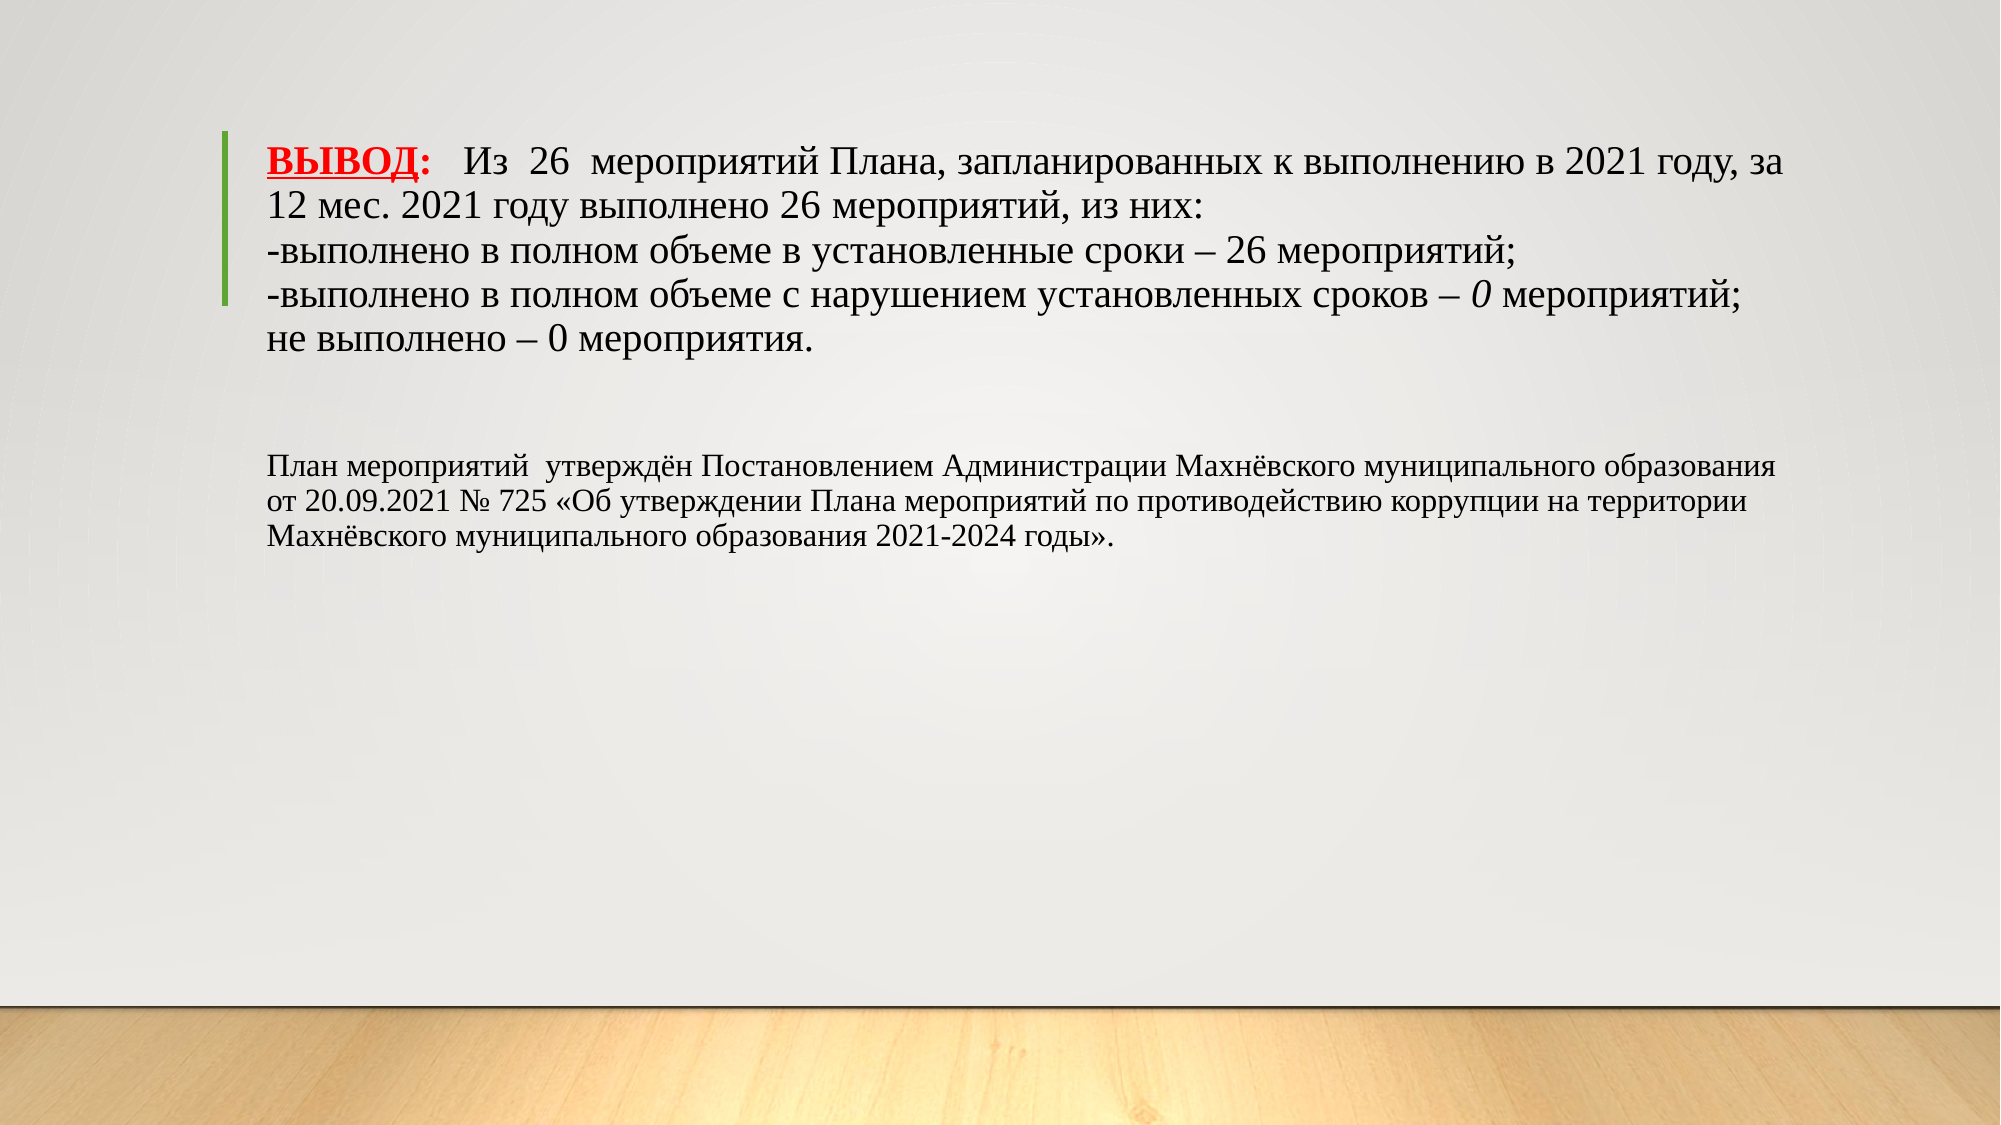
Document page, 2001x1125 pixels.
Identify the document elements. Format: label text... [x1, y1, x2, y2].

title ВЫВОД: Из 26 мероприятий Плана, запланированных к выполнению в 2021 году, за 12 мес. 2021 году выполнено 26 мероприятий, из них: -выполнено в полном объеме в установленные сроки – 26 мероприятий; -выполнено в полном объеме с нарушением установленных сроков – 0 мероприятий; не выполнено – 0 мероприятия. План мероприятий утверждён Постановлением Администрации Махнёвского муниципального образования от 20.09.2021 № 725 «Об утверждении Плана мероприятий по противодействию коррупции на территории Махнёвского муниципального образования 2021-2024 годы». [251, 131, 1814, 830]
picture [0, 1006, 2000, 1125]
